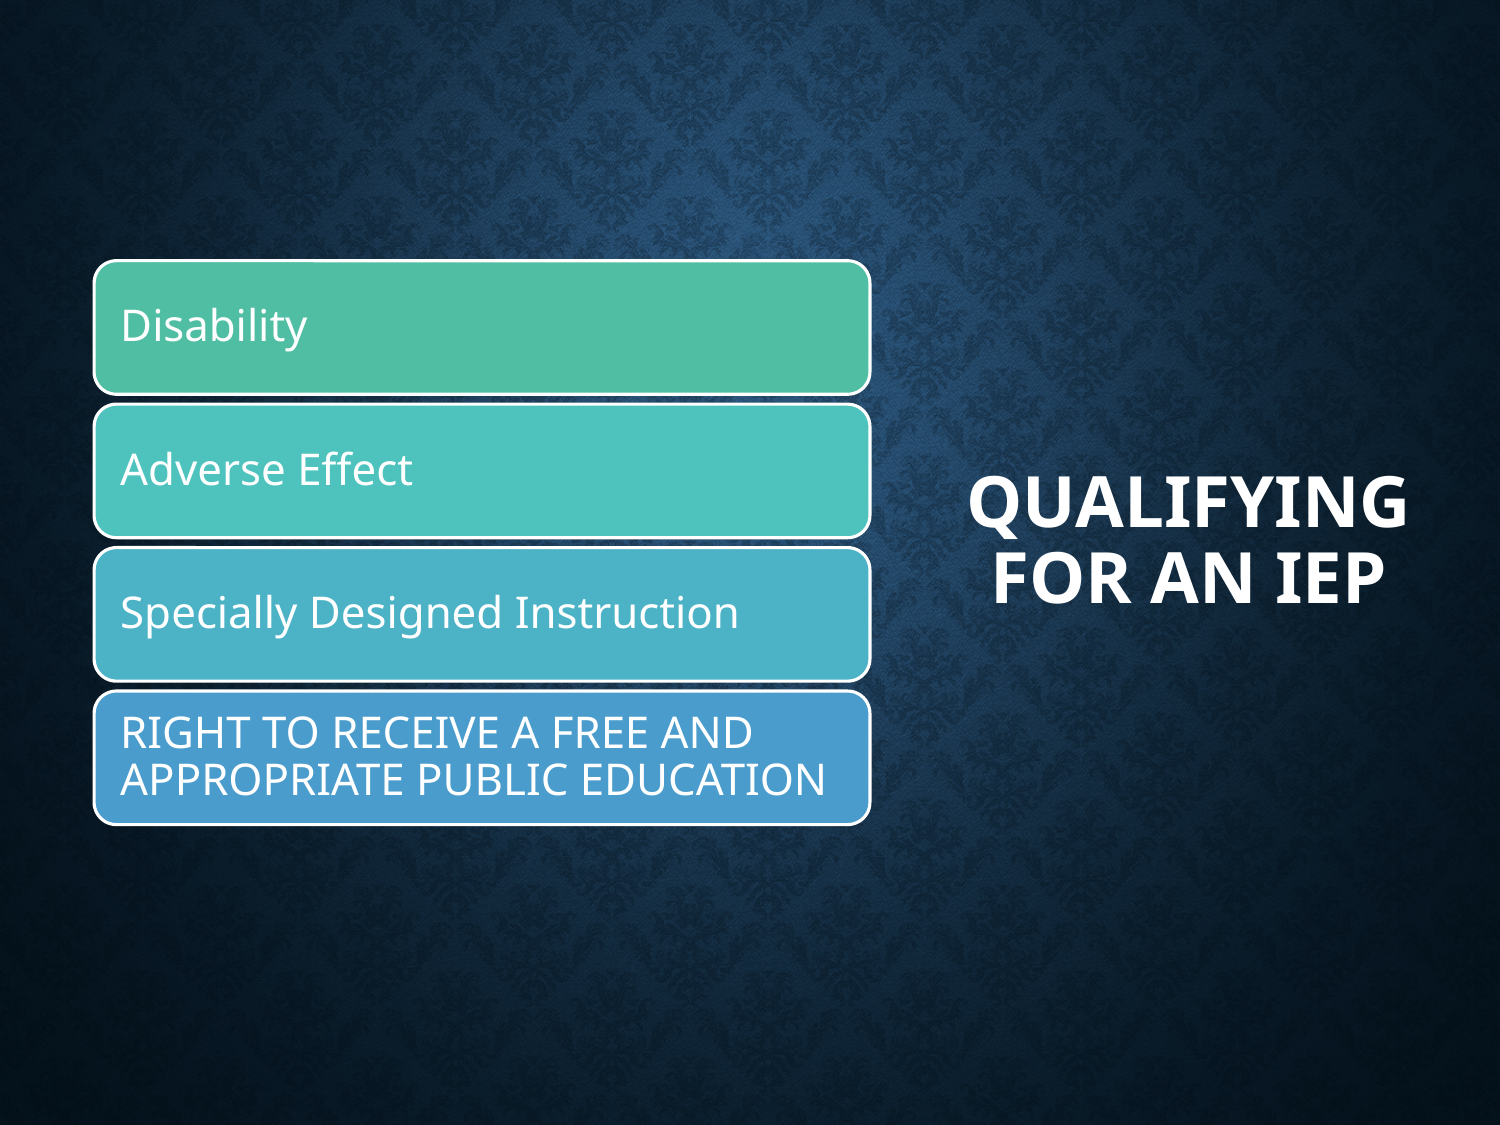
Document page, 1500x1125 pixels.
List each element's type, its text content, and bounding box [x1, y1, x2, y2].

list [93, 199, 871, 886]
title Qualifying for AN iep [937, 199, 1441, 886]
